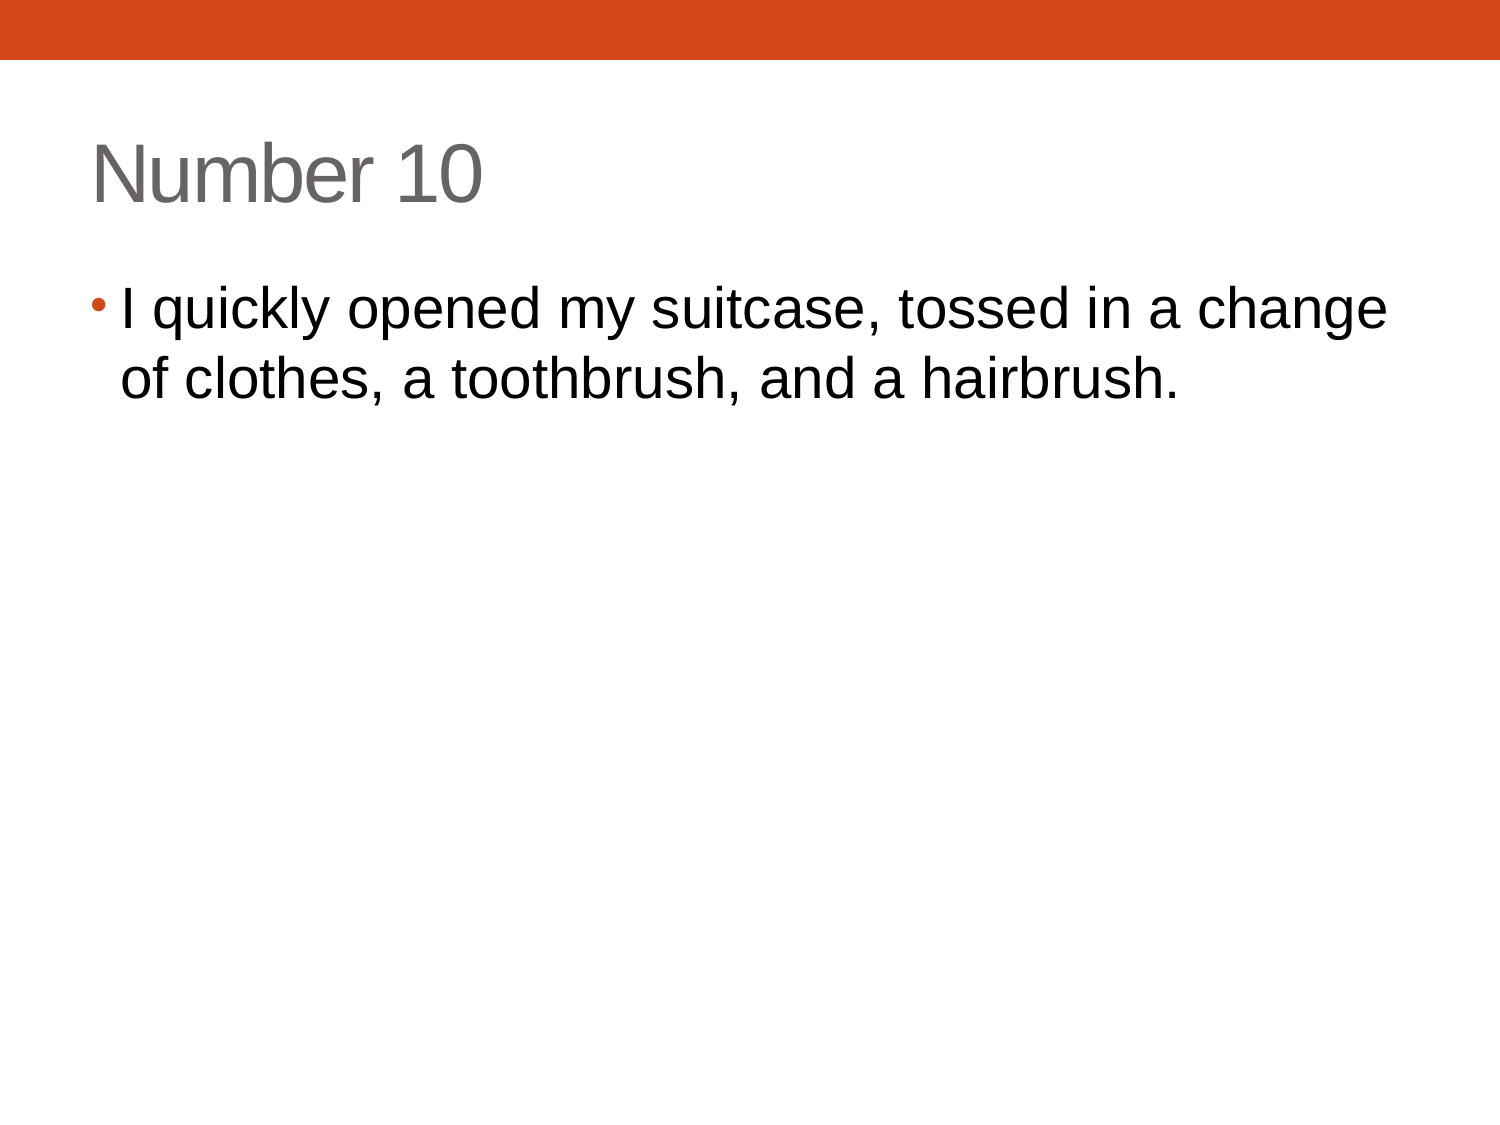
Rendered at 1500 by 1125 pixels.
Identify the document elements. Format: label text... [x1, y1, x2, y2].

list I quickly opened my suitcase, tossed in a change of clothes, a toothbrush, and a hairbrush. [75, 262, 1425, 1063]
title Number 10 [75, 87, 1425, 250]
